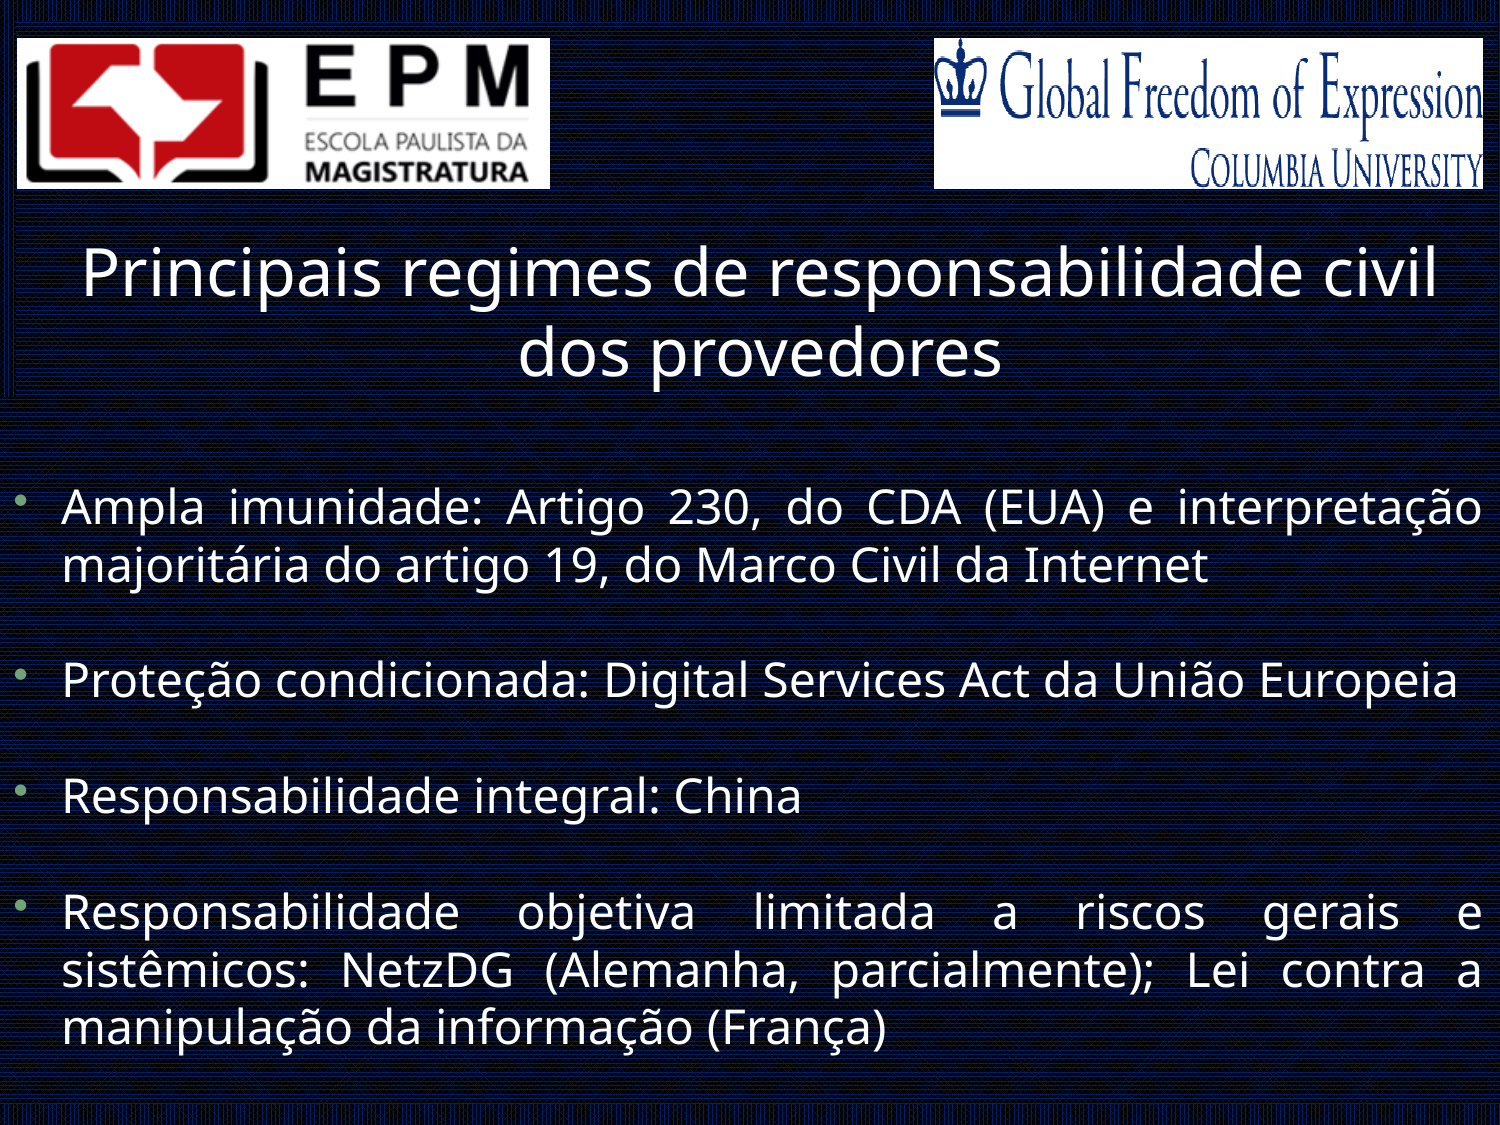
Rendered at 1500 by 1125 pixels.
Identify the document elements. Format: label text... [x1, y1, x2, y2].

list Ampla imunidade: Artigo 230, do CDA (EUA) e interpretação majoritária do artigo 19, do Marco Civil da Internet Proteção condicionada: Digital Services Act da União Europeia Responsabilidade integral: China Responsabilidade objetiva limitada a riscos gerais e sistêmicos: NetzDG (Alemanha, parcialmente); Lei contra a manipulação da informação (França) [0, 397, 1500, 1105]
picture [17, 38, 550, 190]
title Principais regimes de responsabilidade civil dos provedores [15, 20, 1498, 397]
picture [934, 38, 1483, 190]
